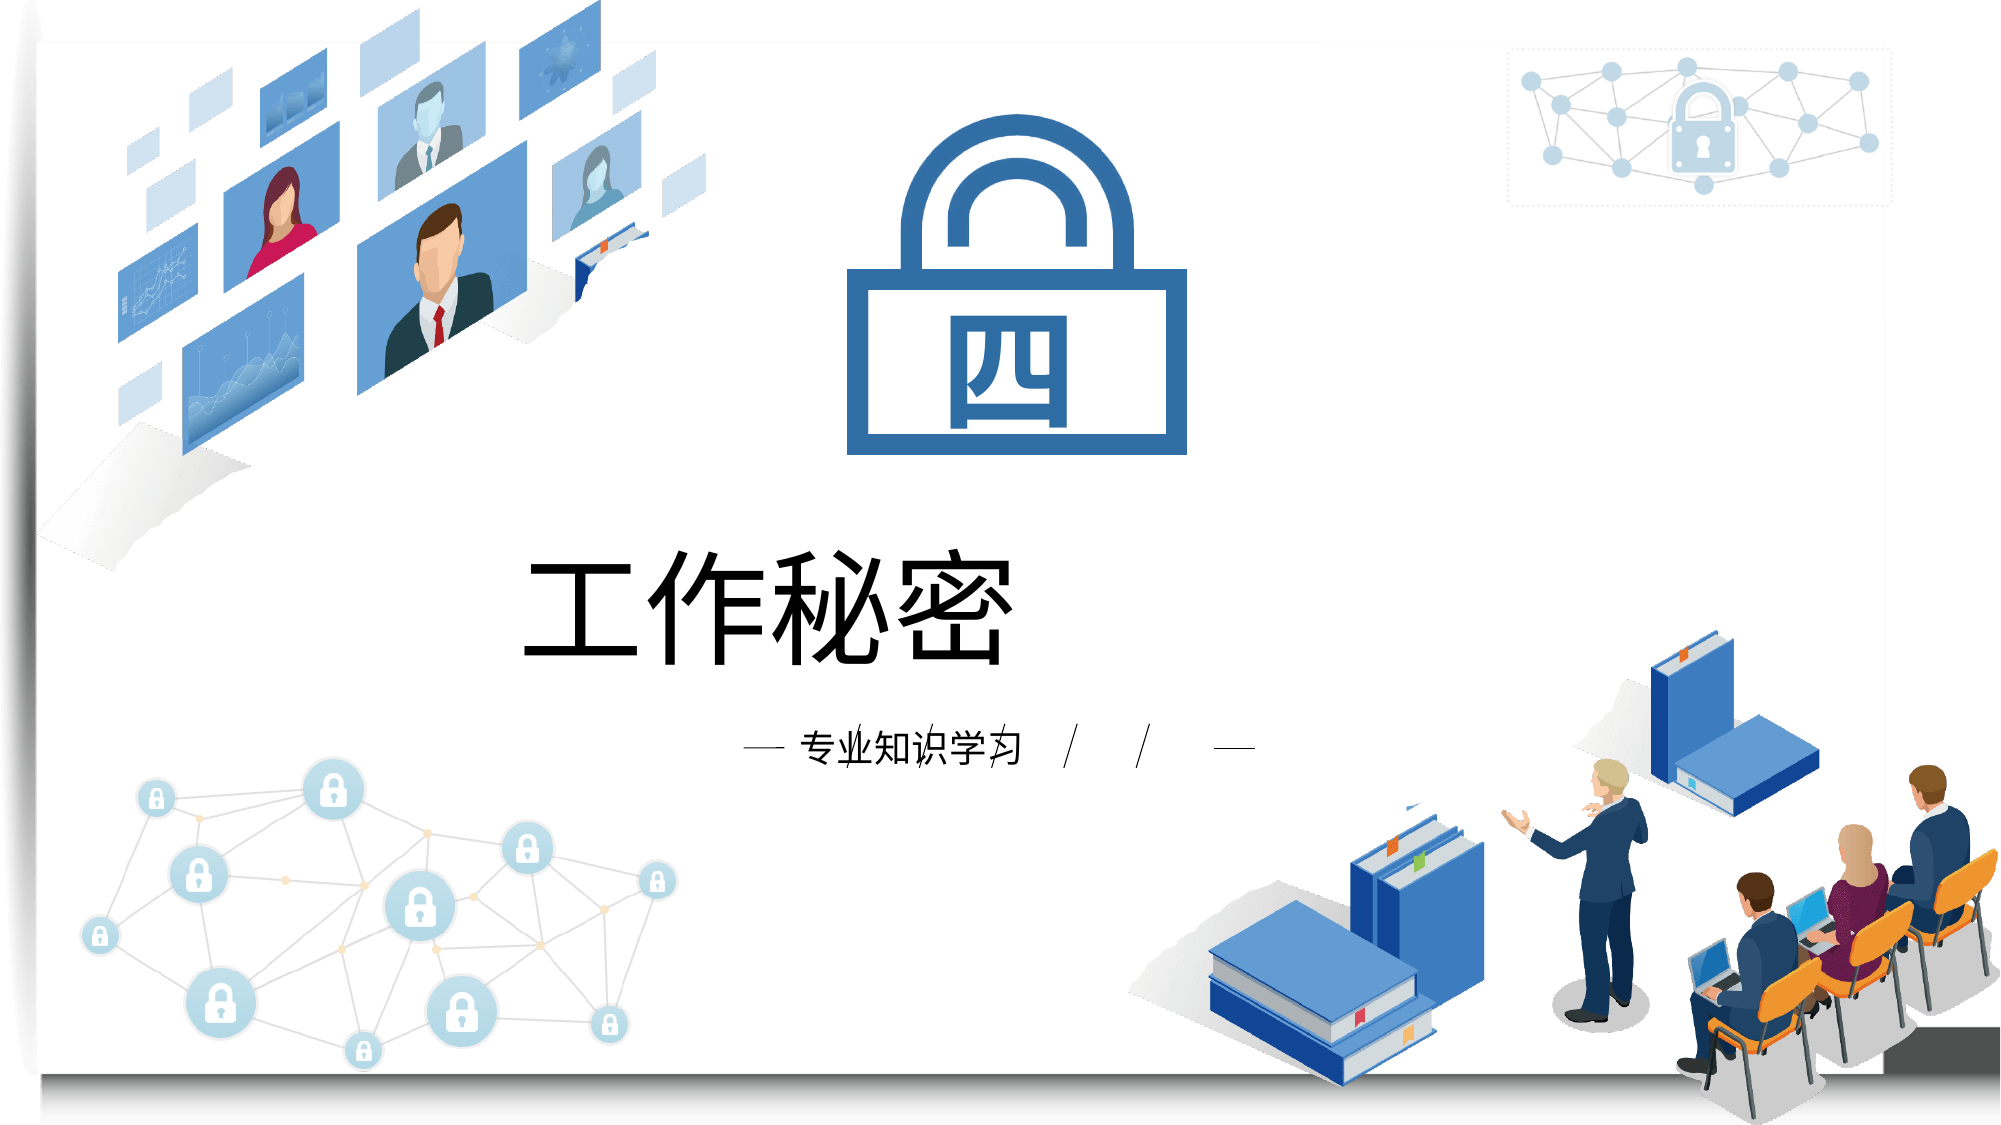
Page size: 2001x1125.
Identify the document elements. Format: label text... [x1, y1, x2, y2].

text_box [743, 717, 1256, 779]
text_box [1316, 2, 2000, 321]
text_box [847, 114, 1187, 459]
picture [0, 0, 2001, 1125]
text_box 工作秘密 [886, 522, 1116, 688]
